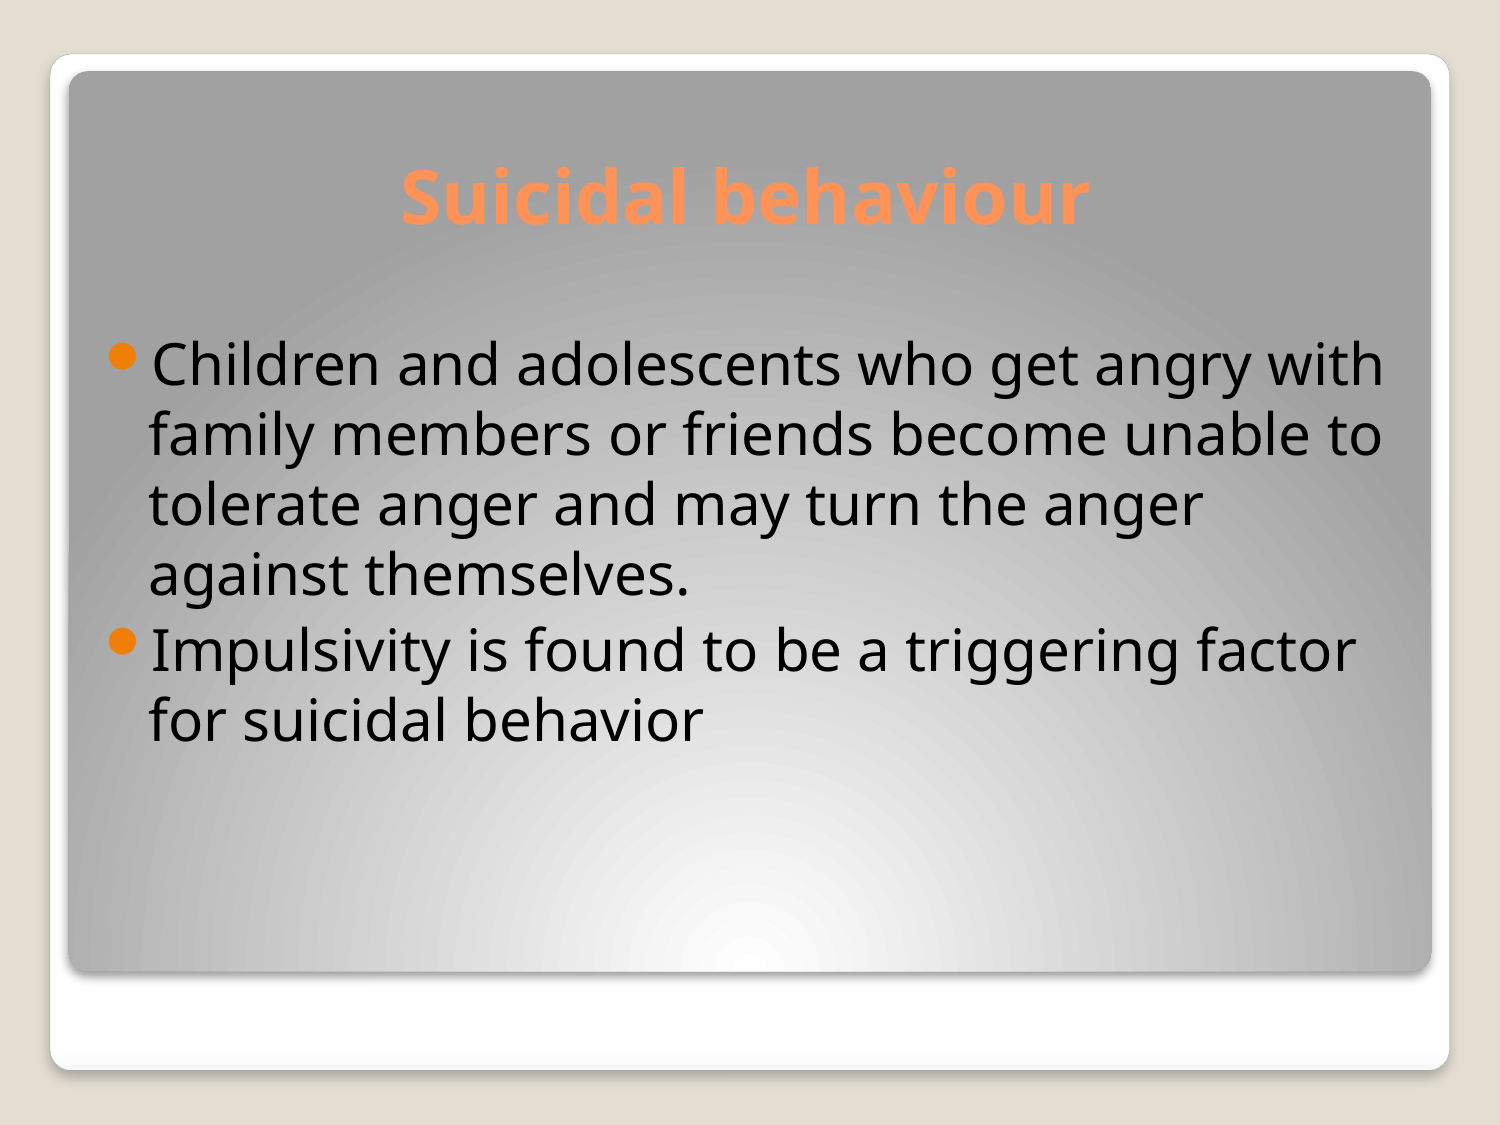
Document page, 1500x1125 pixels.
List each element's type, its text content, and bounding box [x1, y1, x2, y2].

list Children and adolescents who get angry with family members or friends become unable to tolerate anger and may turn the anger against themselves. Impulsivity is found to be a triggering factor for suicidal behavior [75, 312, 1418, 1000]
title Suicidal behaviour [75, 75, 1418, 248]
